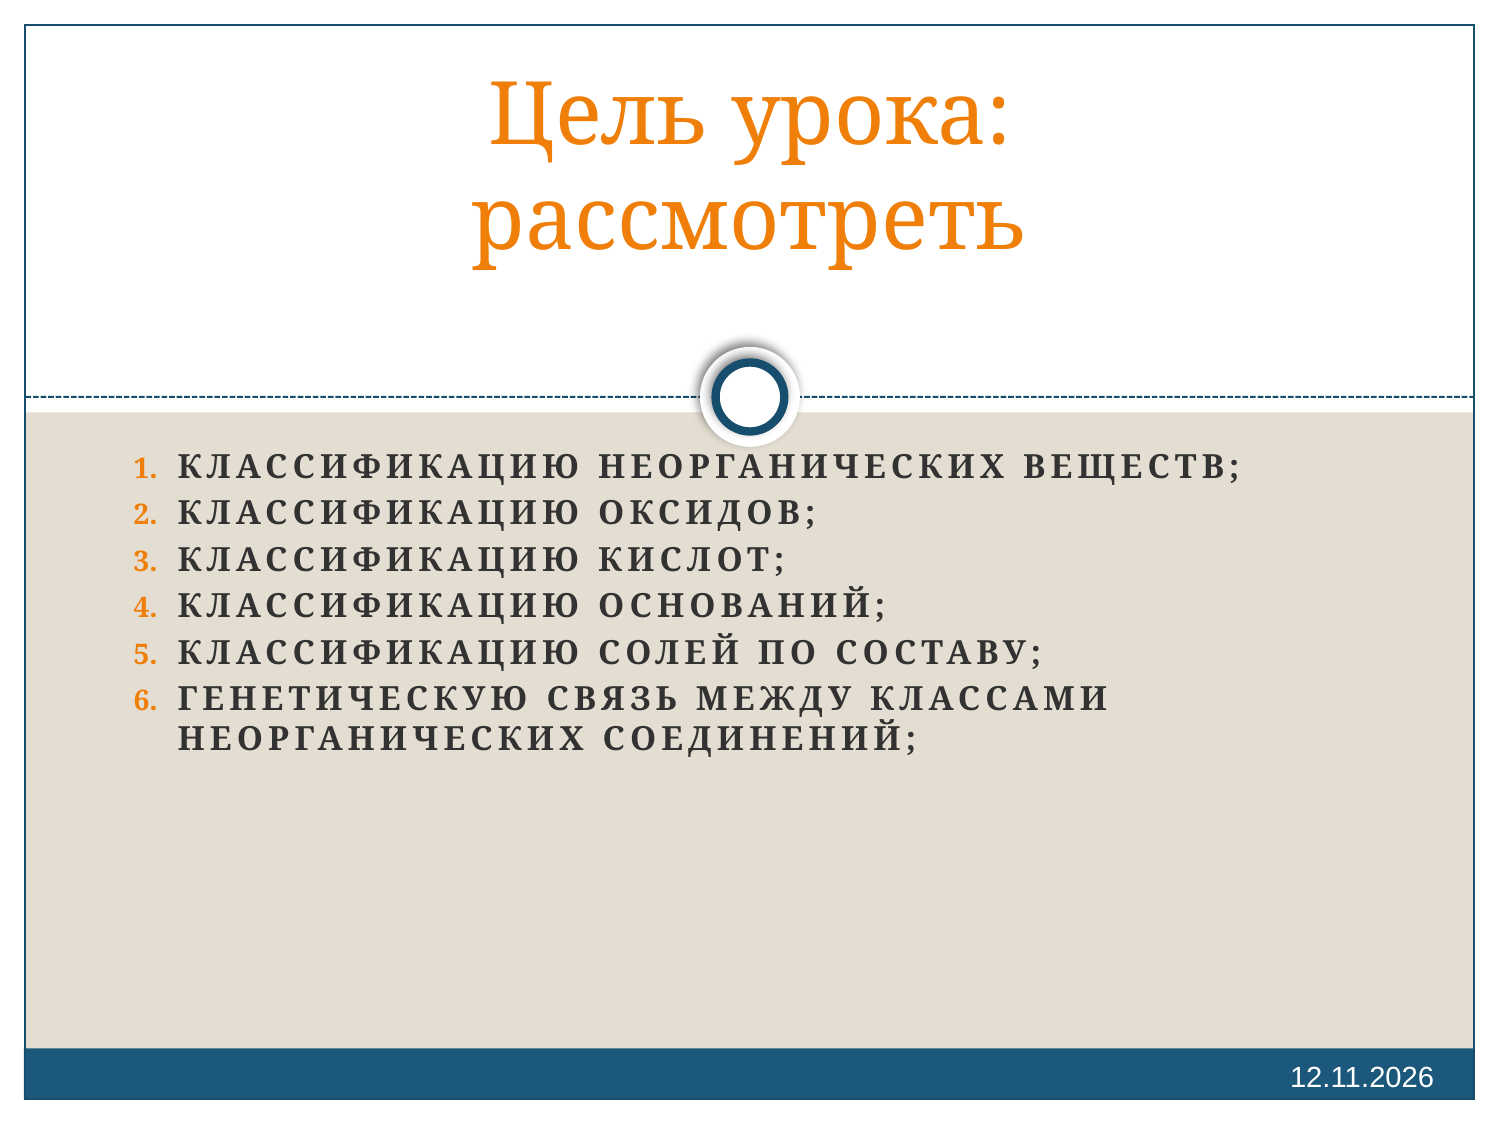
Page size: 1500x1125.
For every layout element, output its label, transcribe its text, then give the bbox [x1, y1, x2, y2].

subtitle Классификацию неорганических веществ; Классификацию оксидов; Классификацию кислот; Классификацию оснований; Классификацию солей по составу; Генетическую связь между классами неорганических соединений; [118, 437, 1394, 1051]
footer [50, 1051, 638, 1112]
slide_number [950, 1050, 1450, 1111]
title Цель урока: рассмотреть [112, 0, 1388, 276]
